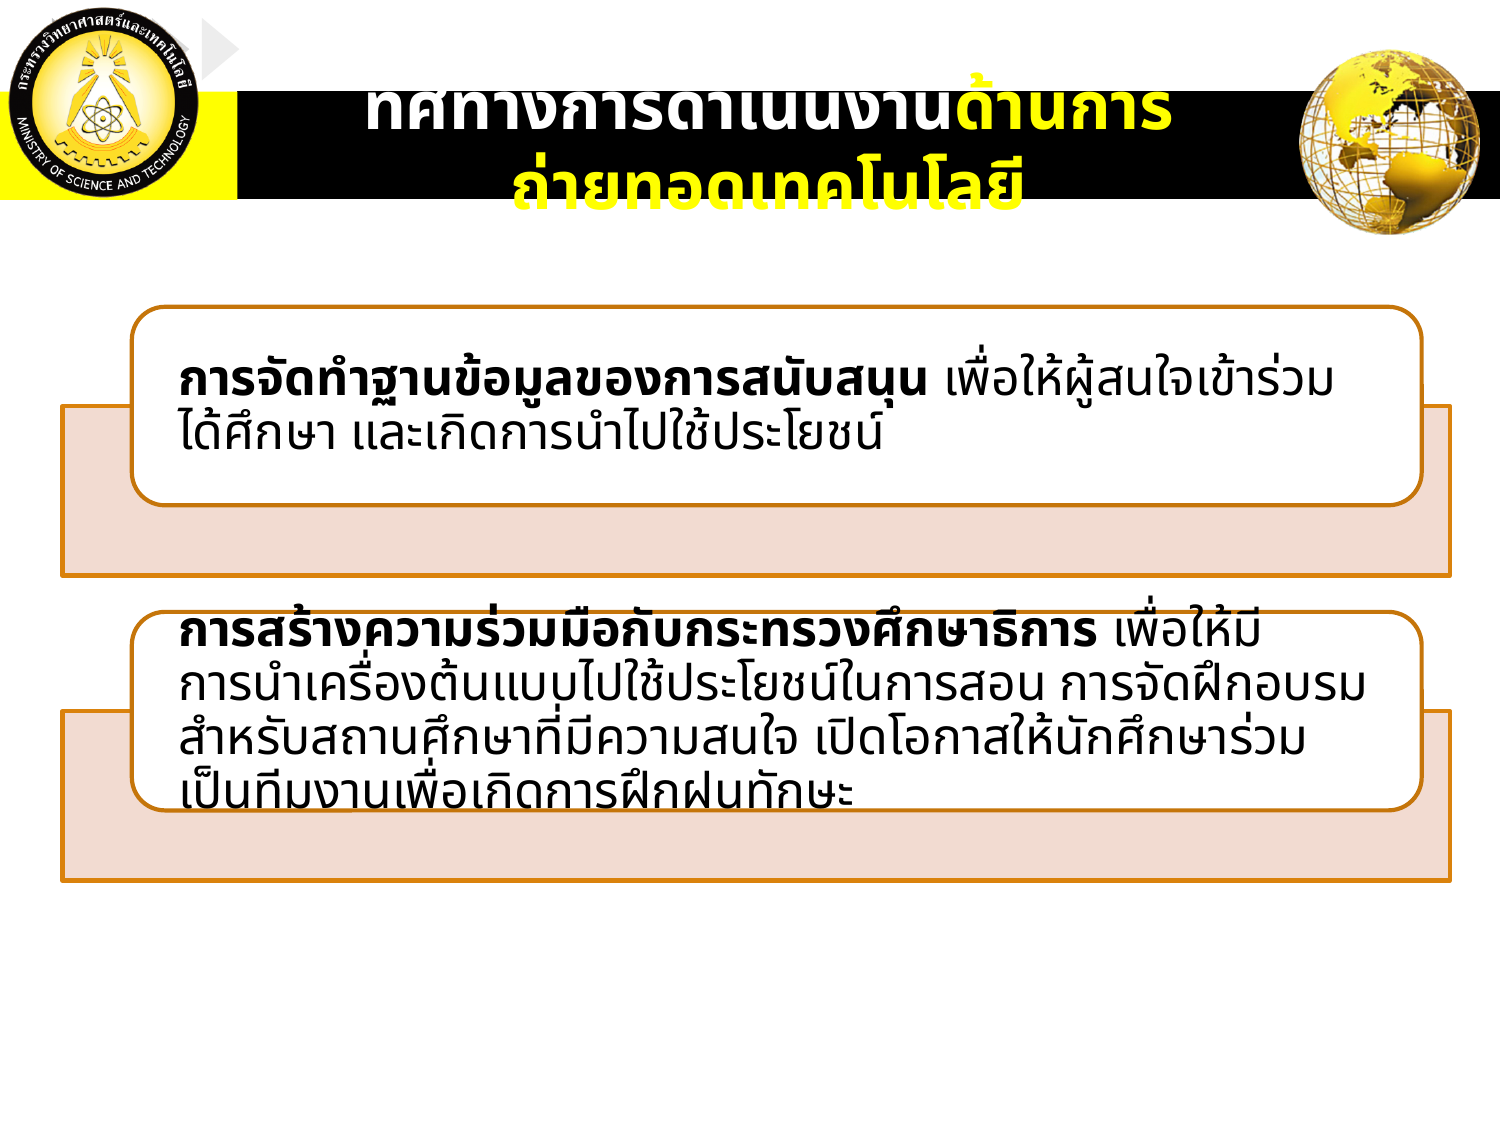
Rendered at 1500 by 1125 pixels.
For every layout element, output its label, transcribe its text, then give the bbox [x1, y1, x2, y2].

picture [0, 0, 205, 209]
title ทิศทางการดำเนินงานด้านการถ่ายทอดเทคโนโลยี [237, 96, 1300, 190]
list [62, 299, 1451, 888]
picture [1299, 49, 1480, 235]
